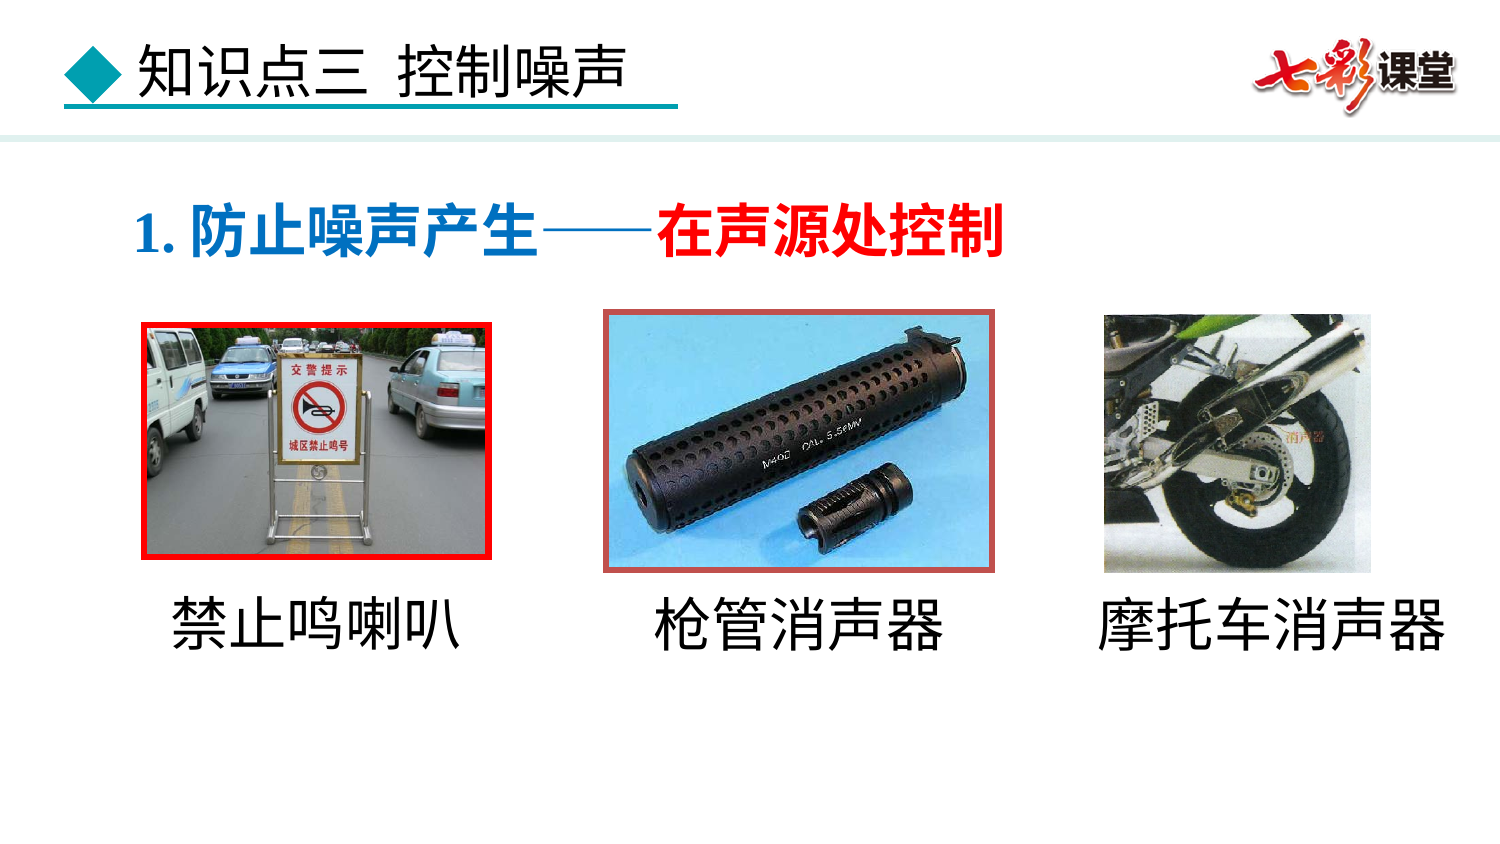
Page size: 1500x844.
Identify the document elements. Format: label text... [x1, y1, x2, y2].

text_box 1.防止噪声产生——在声源处控制 [117, 187, 1102, 272]
text_box 枪管消声器 [638, 580, 960, 665]
text_box 摩托车消声器 [1083, 580, 1476, 666]
picture [609, 314, 990, 568]
picture [1249, 32, 1461, 118]
text_box 禁止鸣喇叭 [155, 579, 477, 665]
picture [1104, 314, 1371, 573]
picture [146, 328, 486, 554]
